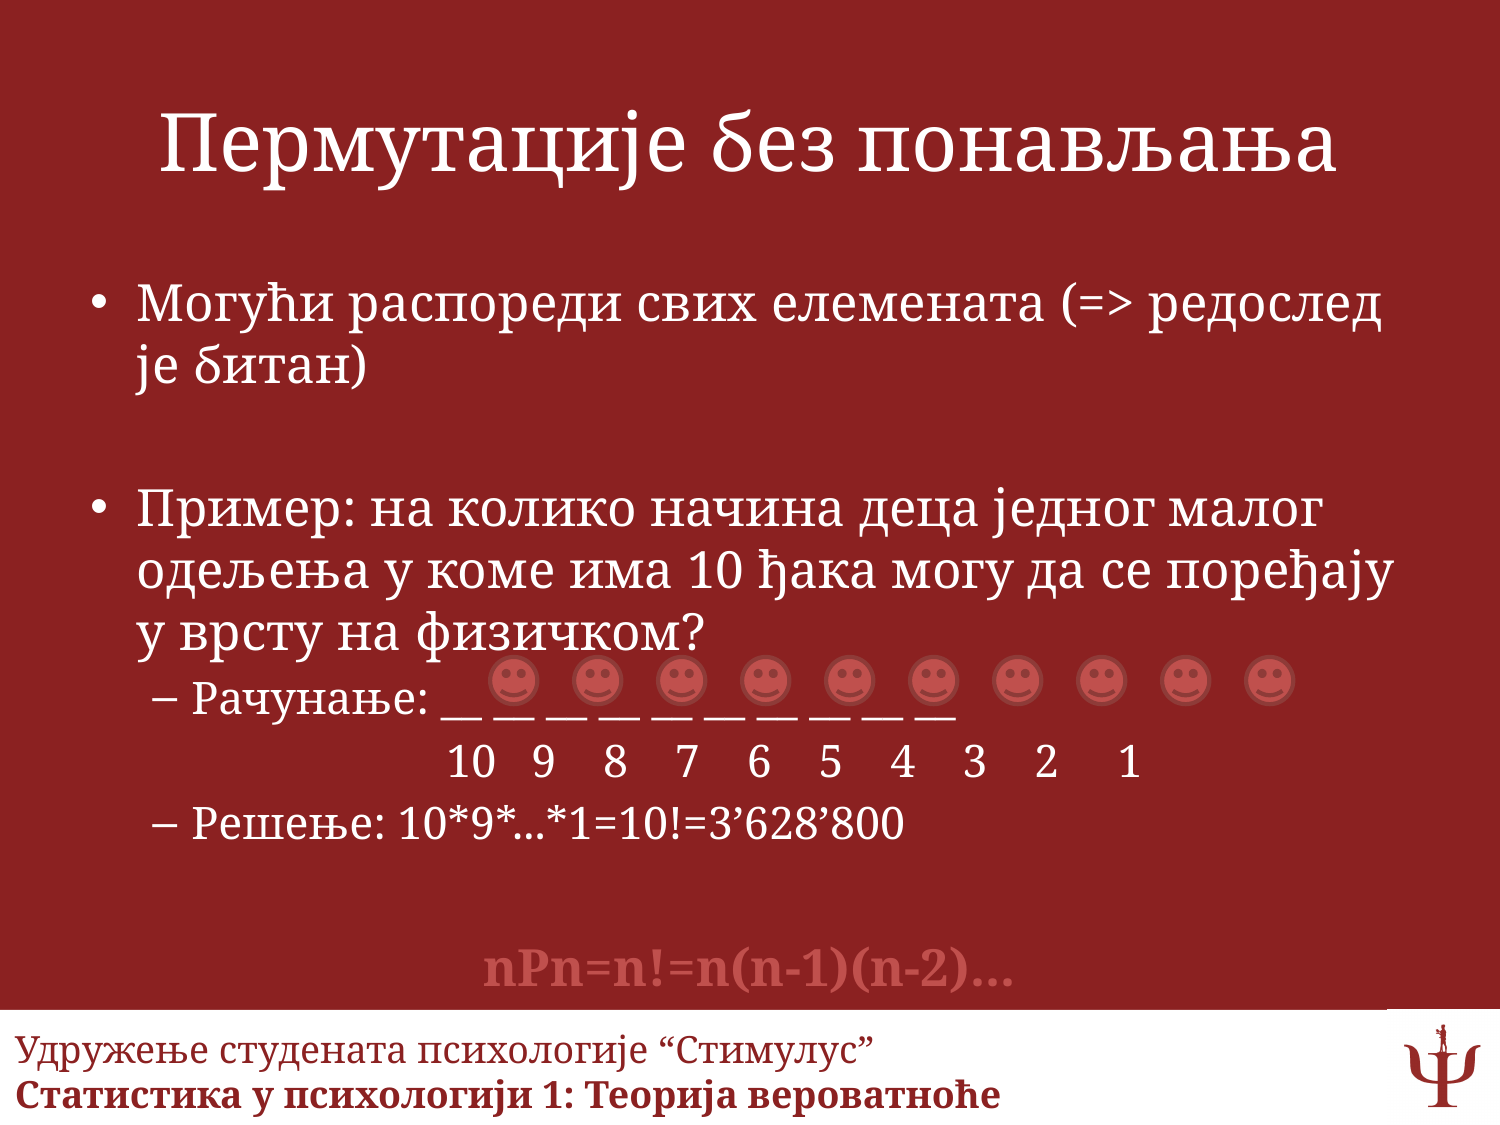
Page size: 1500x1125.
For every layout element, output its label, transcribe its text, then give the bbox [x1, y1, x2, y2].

text_box Удружење студената психологије “Стимулус” Статистика у психологији 1: Теорија вероватноће [0, 1018, 1111, 1124]
text_box [991, 654, 1044, 707]
text_box [739, 654, 792, 707]
text_box [655, 654, 708, 707]
title Пермутације без понављања [75, 45, 1425, 233]
text_box [0, 1008, 1388, 1125]
text_box [1159, 654, 1212, 707]
text_box [907, 654, 960, 707]
picture [1387, 1009, 1500, 1125]
text_box [1075, 654, 1128, 707]
text_box [488, 654, 540, 707]
text_box [571, 654, 624, 707]
text_box [823, 654, 876, 707]
list Могући распореди свих елемената (=> редослед је битан) Пример: на колико начина деца једног малог одељења у коме има 10 ђака могу да се поређају у врсту на физичком? Рачунање: __ __ __ __ __ __ __ __ __ __ 10 9 8 7 6 5 4 3 2 1 Решење: 10*9*...*1=10!=3’628’800 nPn=n!=n(n-1)(n-2)... [75, 262, 1425, 1005]
text_box [1243, 654, 1296, 707]
